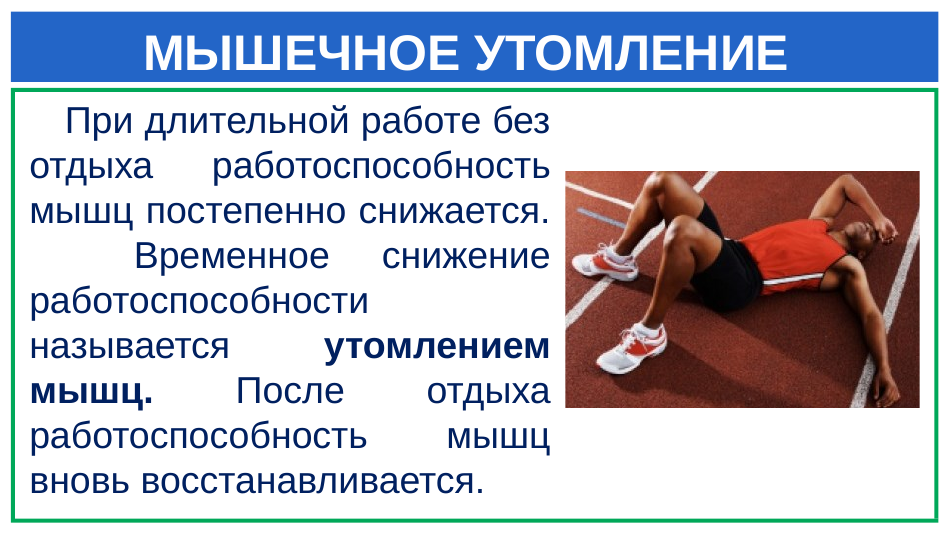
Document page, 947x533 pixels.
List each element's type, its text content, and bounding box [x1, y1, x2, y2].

text_box При длительной работе без отдыха работоспособ­ность мышц постепенно снижается. Временное снижение работоспособности называется утомлением мышц. После отдыха работоспособность мышц вновь восстанавливается. [12, 88, 568, 509]
picture [565, 171, 920, 409]
title МЫШЕЧНОЕ УТОМЛЕНИЕ [47, 18, 899, 84]
